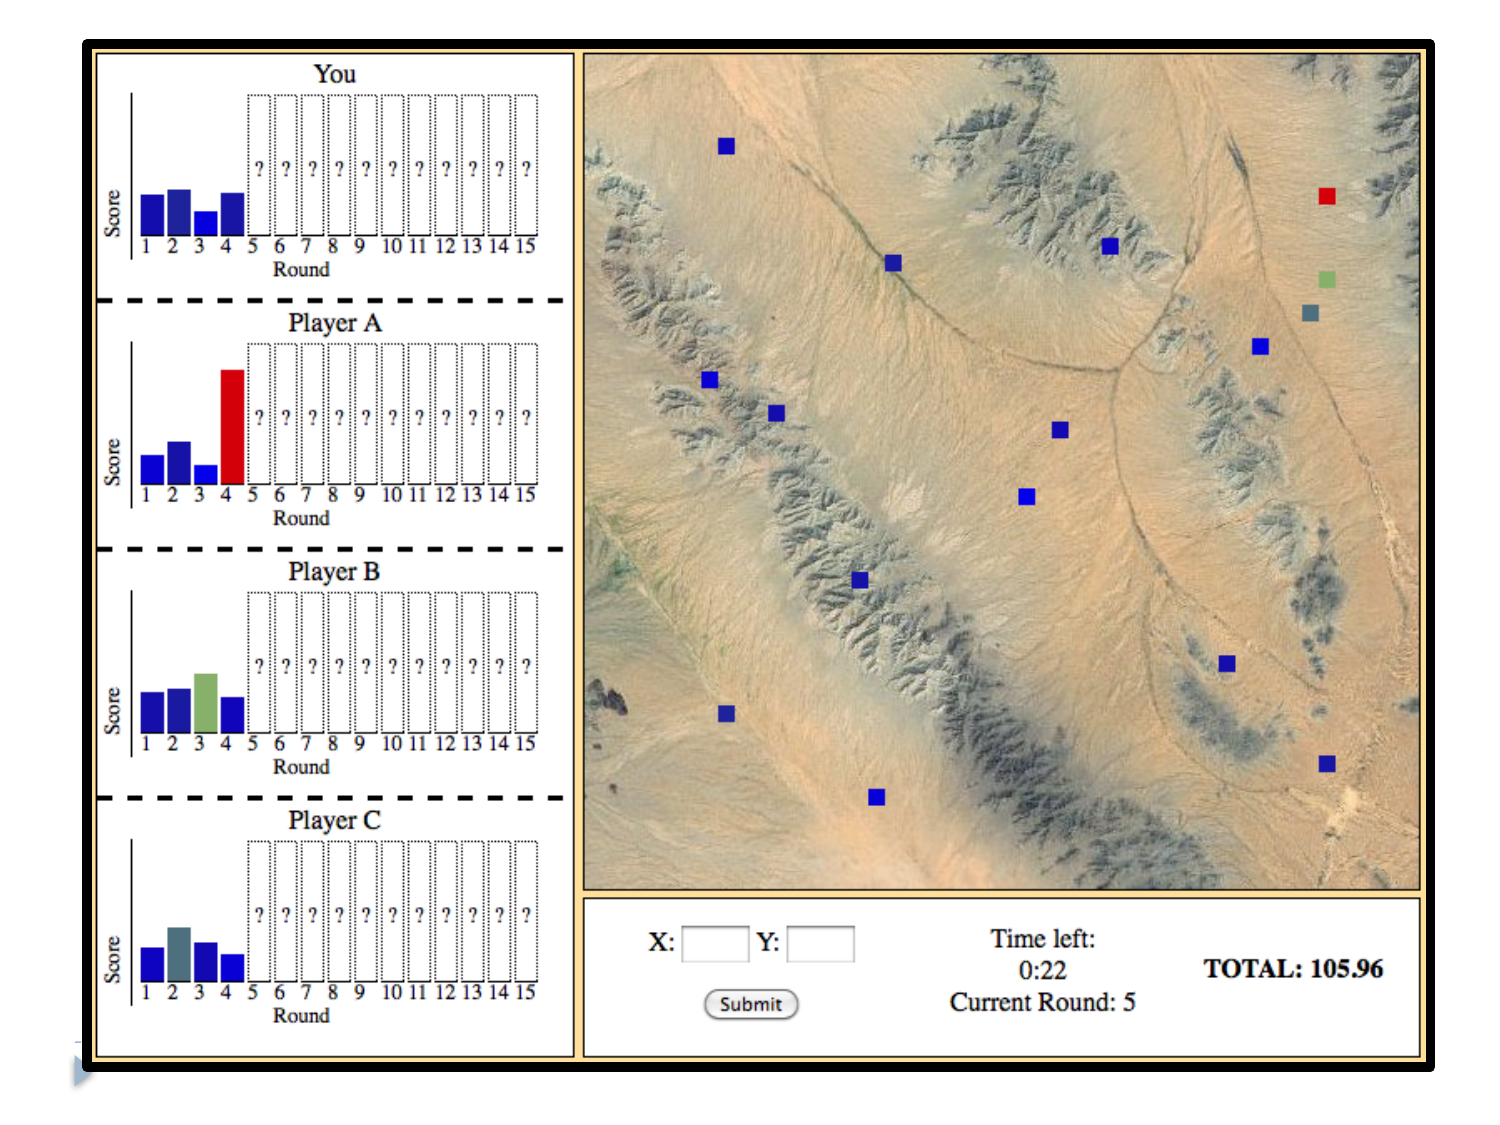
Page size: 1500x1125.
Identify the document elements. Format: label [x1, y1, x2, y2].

picture [91, 48, 1426, 1063]
